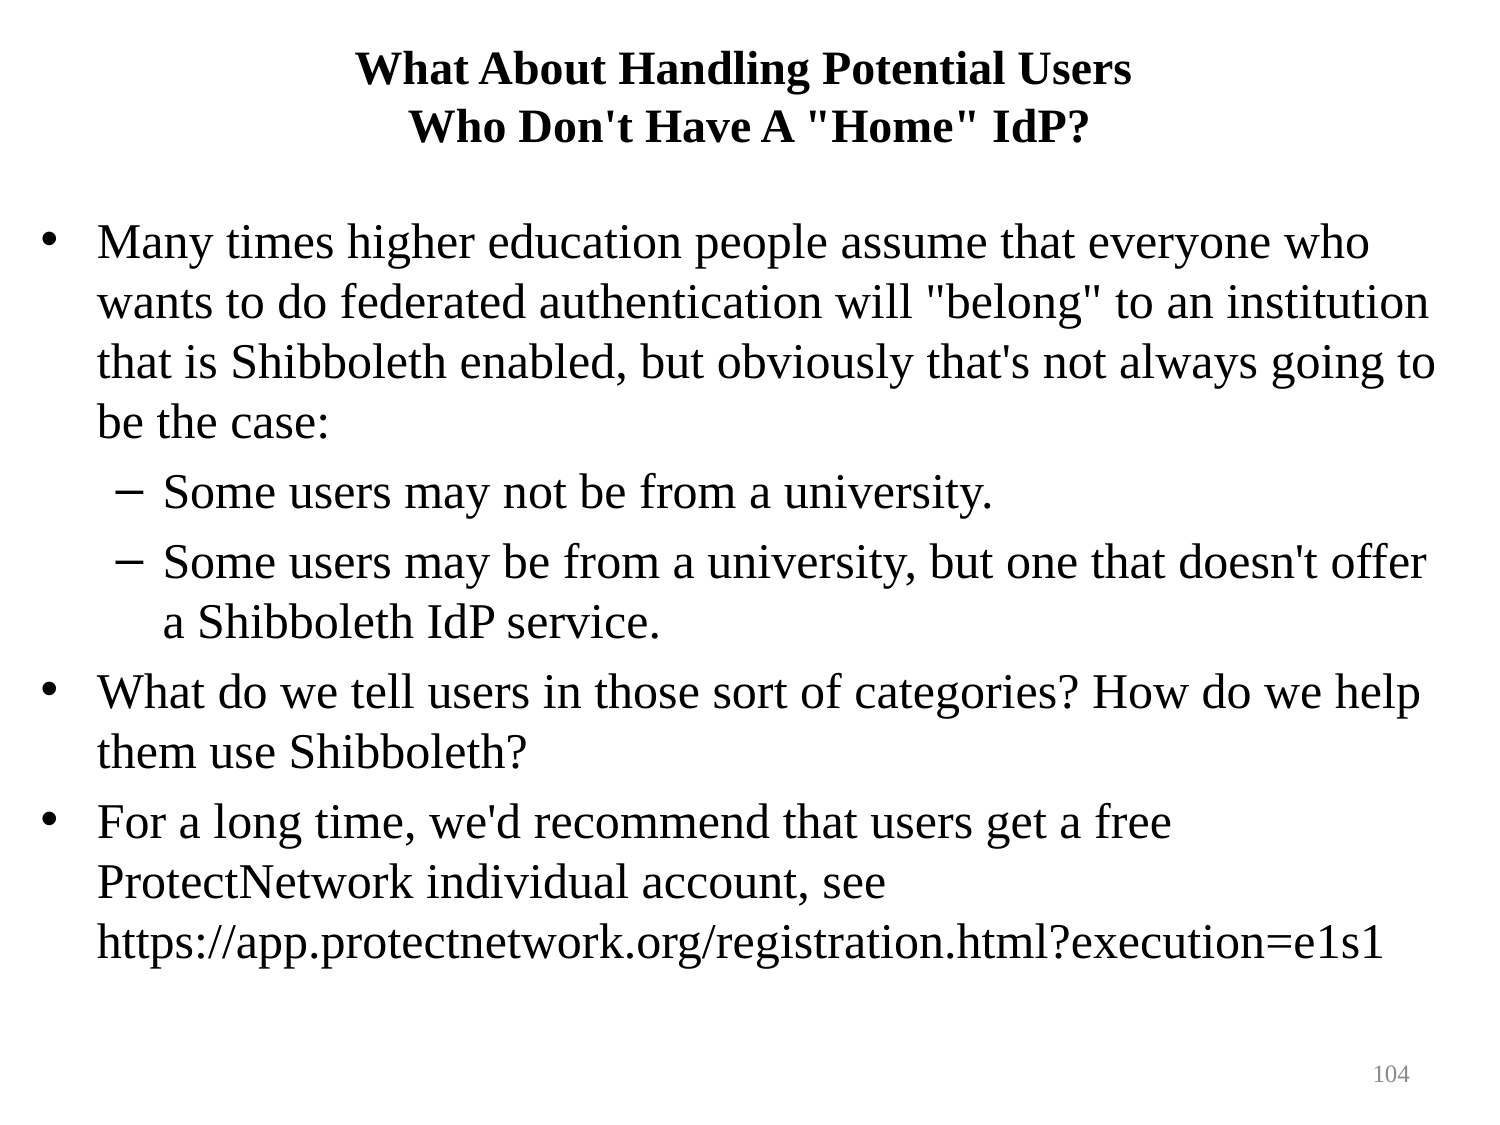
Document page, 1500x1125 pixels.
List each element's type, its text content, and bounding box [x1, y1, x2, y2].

list Many times higher education people assume that everyone who wants to do federated authentication will "belong" to an institution that is Shibboleth enabled, but obviously that's not always going to be the case: Some users may not be from a university. Some users may be from a university, but one that doesn't offer a Shibboleth IdP service. What do we tell users in those sort of categories? How do we help them use Shibboleth? For a long time, we'd recommend that users get a free ProtectNetwork individual account, see https://app.protectnetwork.org/registration.html?execution=e1s1 [25, 200, 1471, 1098]
title What About Handling Potential Users Who Don't Have A "Home" IdP? [75, 28, 1425, 160]
slide_number 104 [1074, 1042, 1425, 1103]
